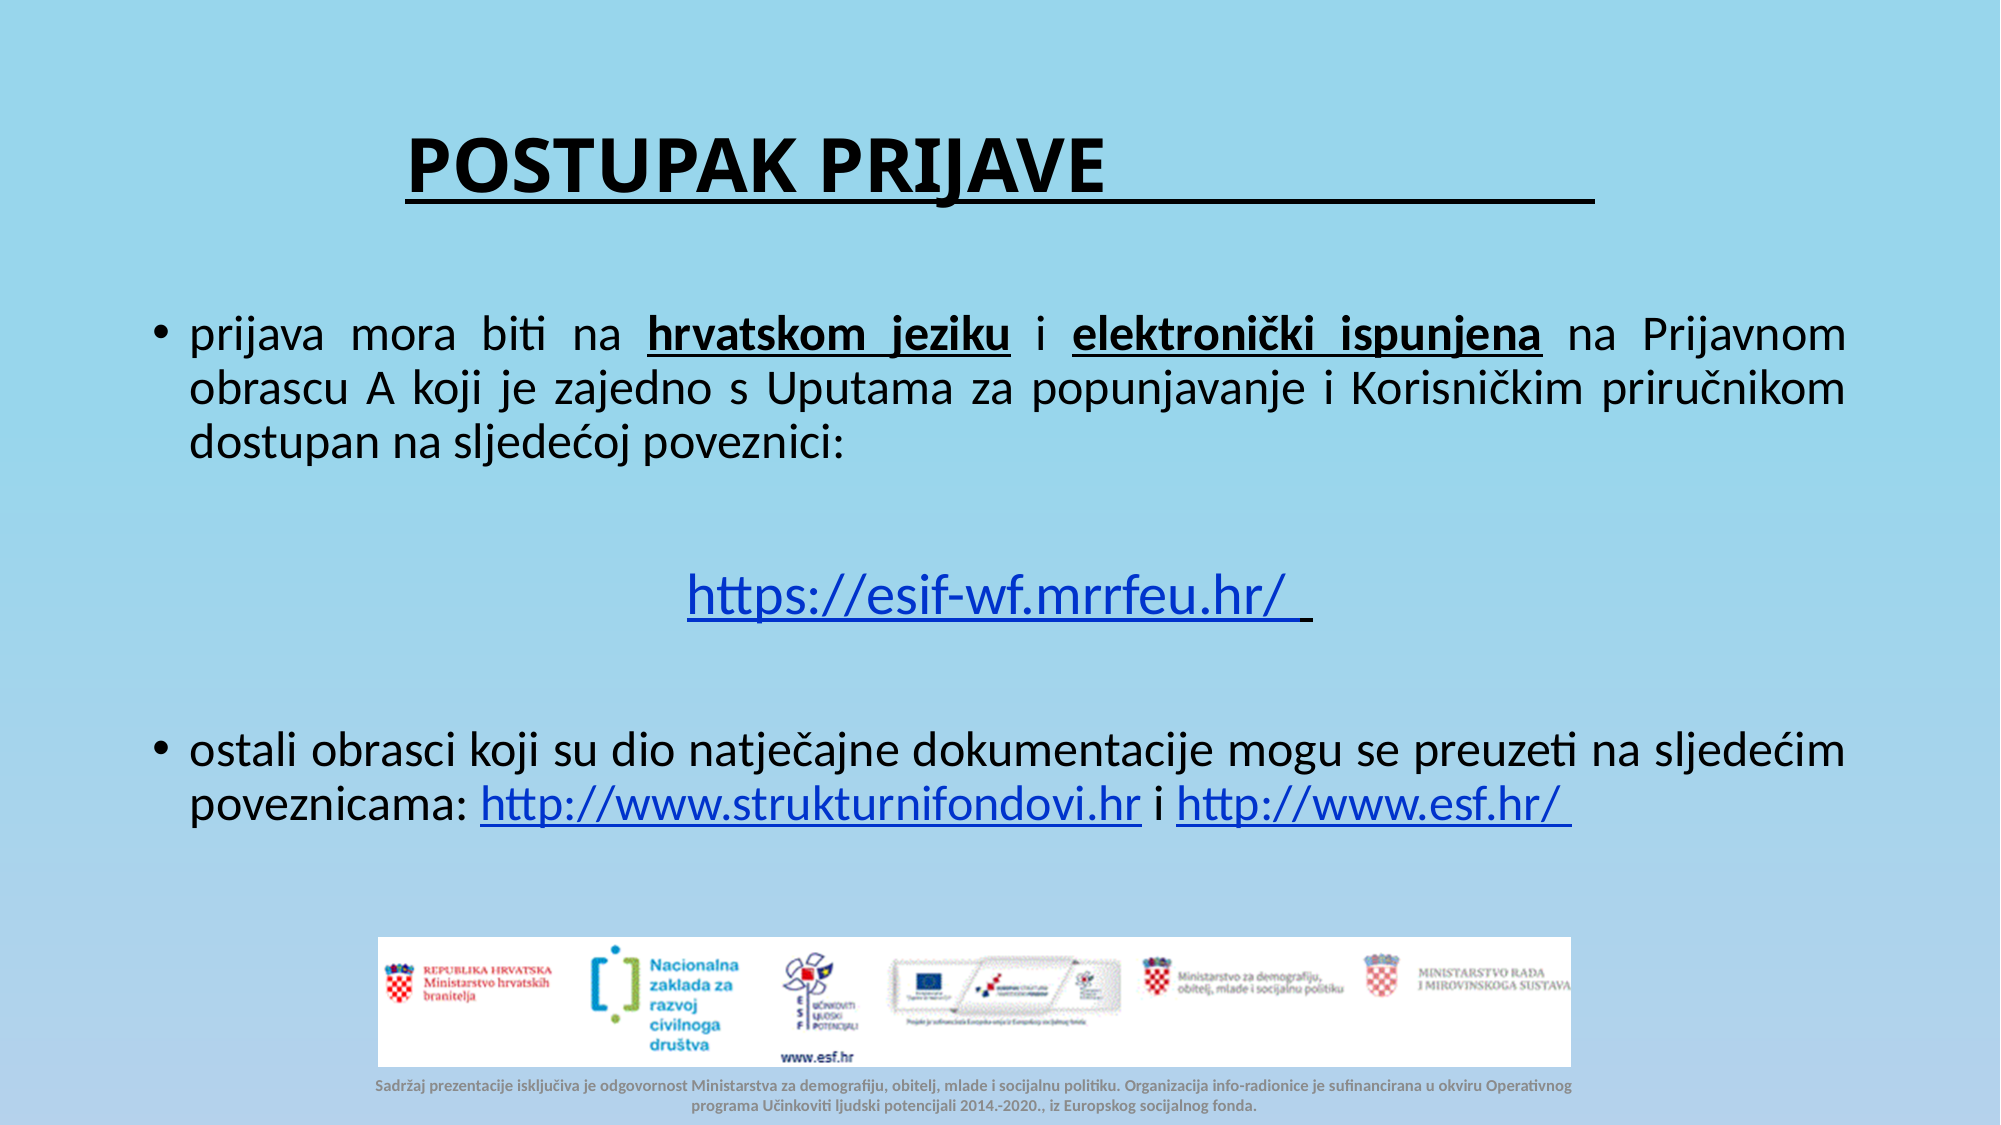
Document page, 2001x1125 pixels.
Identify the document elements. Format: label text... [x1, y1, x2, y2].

list prijava mora biti na hrvatskom jeziku i elektronički ispunjena na Prijavnom obrascu A koji je zajedno s Uputama za popunjavanje i Korisničkim priručnikom dostupan na sljedećoj poveznici: https://esif-wf.mrrfeu.hr/ ostali obrasci koji su dio natječajne dokumentacije mogu se preuzeti na sljedećim poveznicama: http://www.strukturnifondovi.hr i http://www.esf.hr/ [137, 299, 1863, 1097]
footer Sadržaj prezentacije isključiva je odgovornost Ministarstva za demografiju, obitelj, mlade i socijalnu politiku. Organizacija info-radionice je sufinancirana u okviru Operativnog programa Učinkoviti ljudski potencijali 2014.-2020., iz Europskog socijalnog fonda. [346, 1056, 1603, 1114]
title POSTUPAK PRIJAVE [137, 59, 1863, 278]
picture [378, 937, 1571, 1067]
